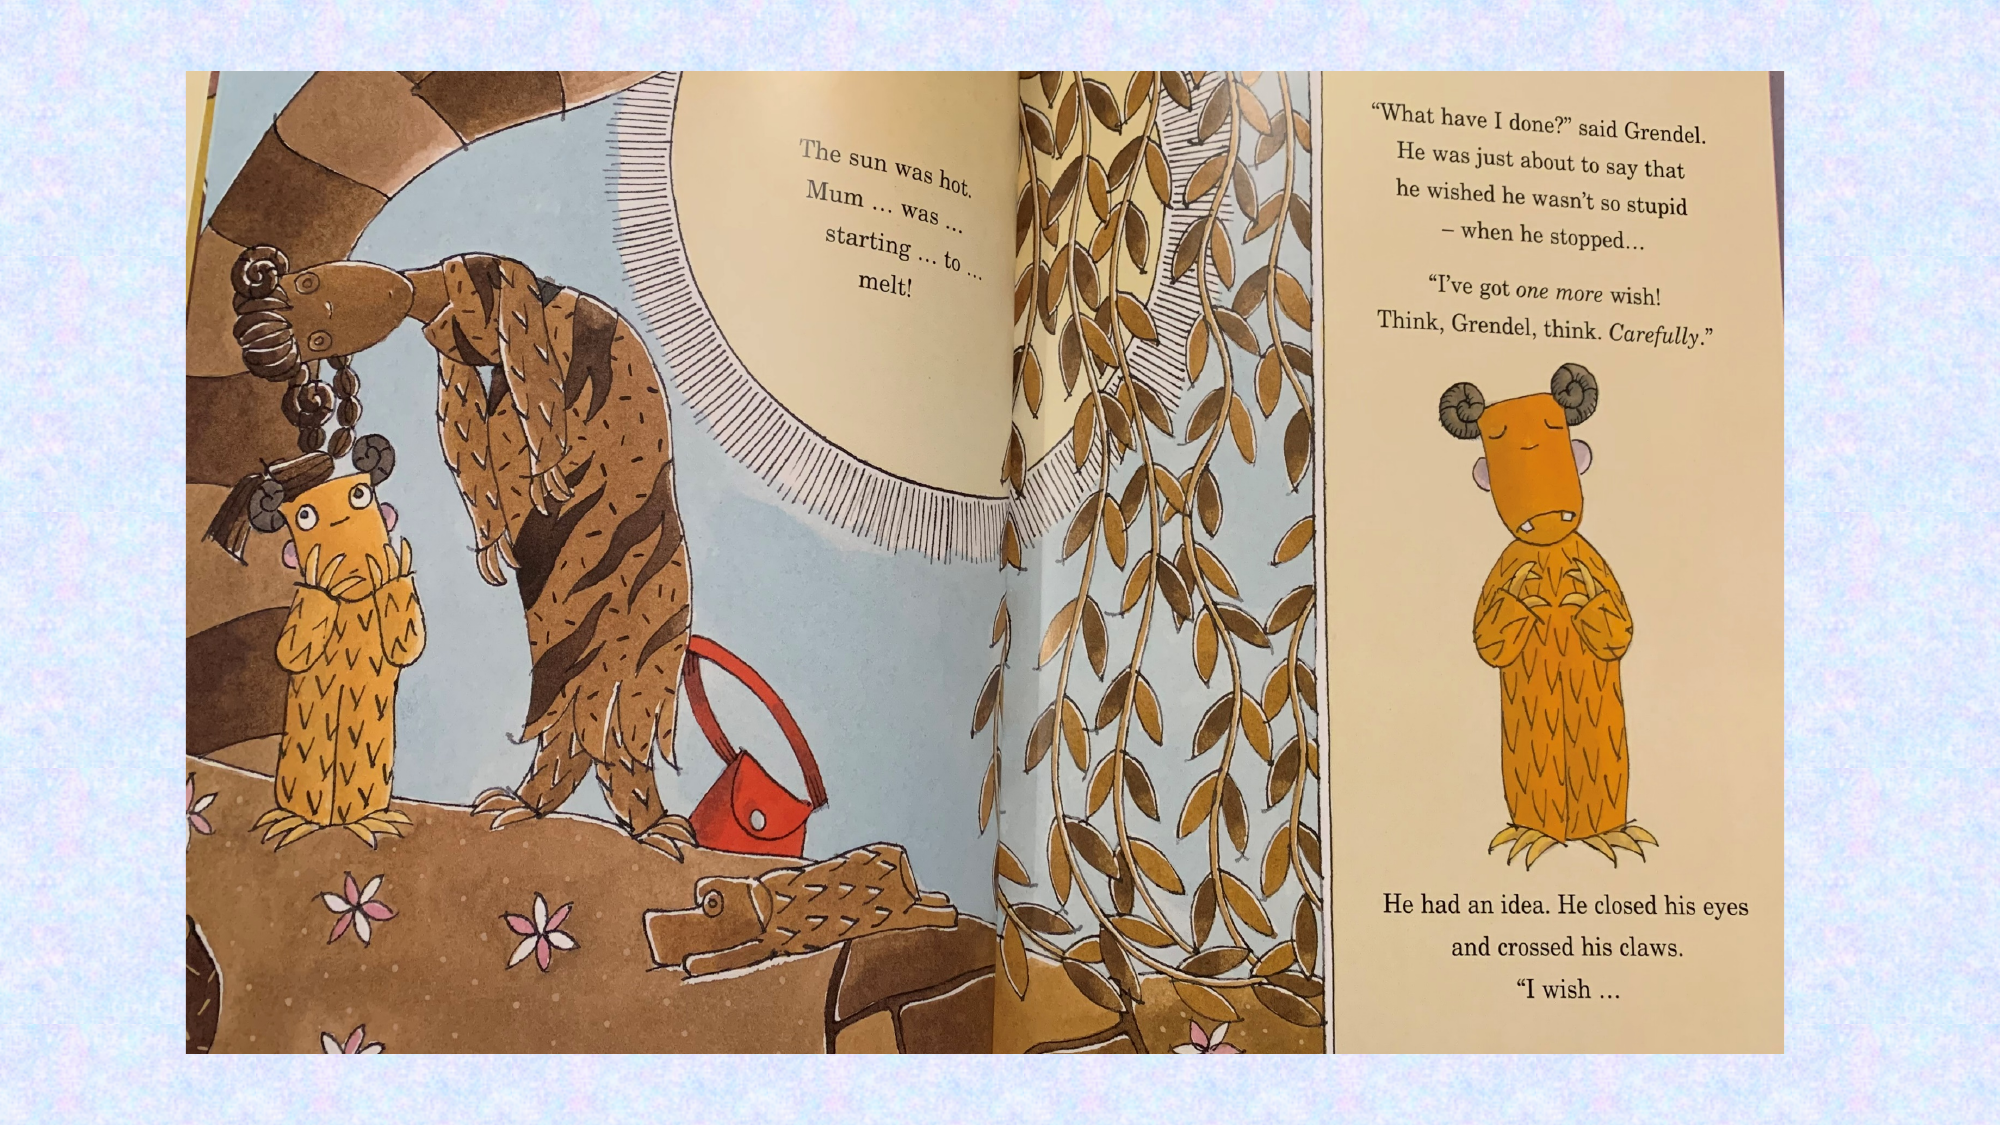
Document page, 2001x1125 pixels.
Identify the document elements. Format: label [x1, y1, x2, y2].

picture [185, 71, 1785, 1054]
